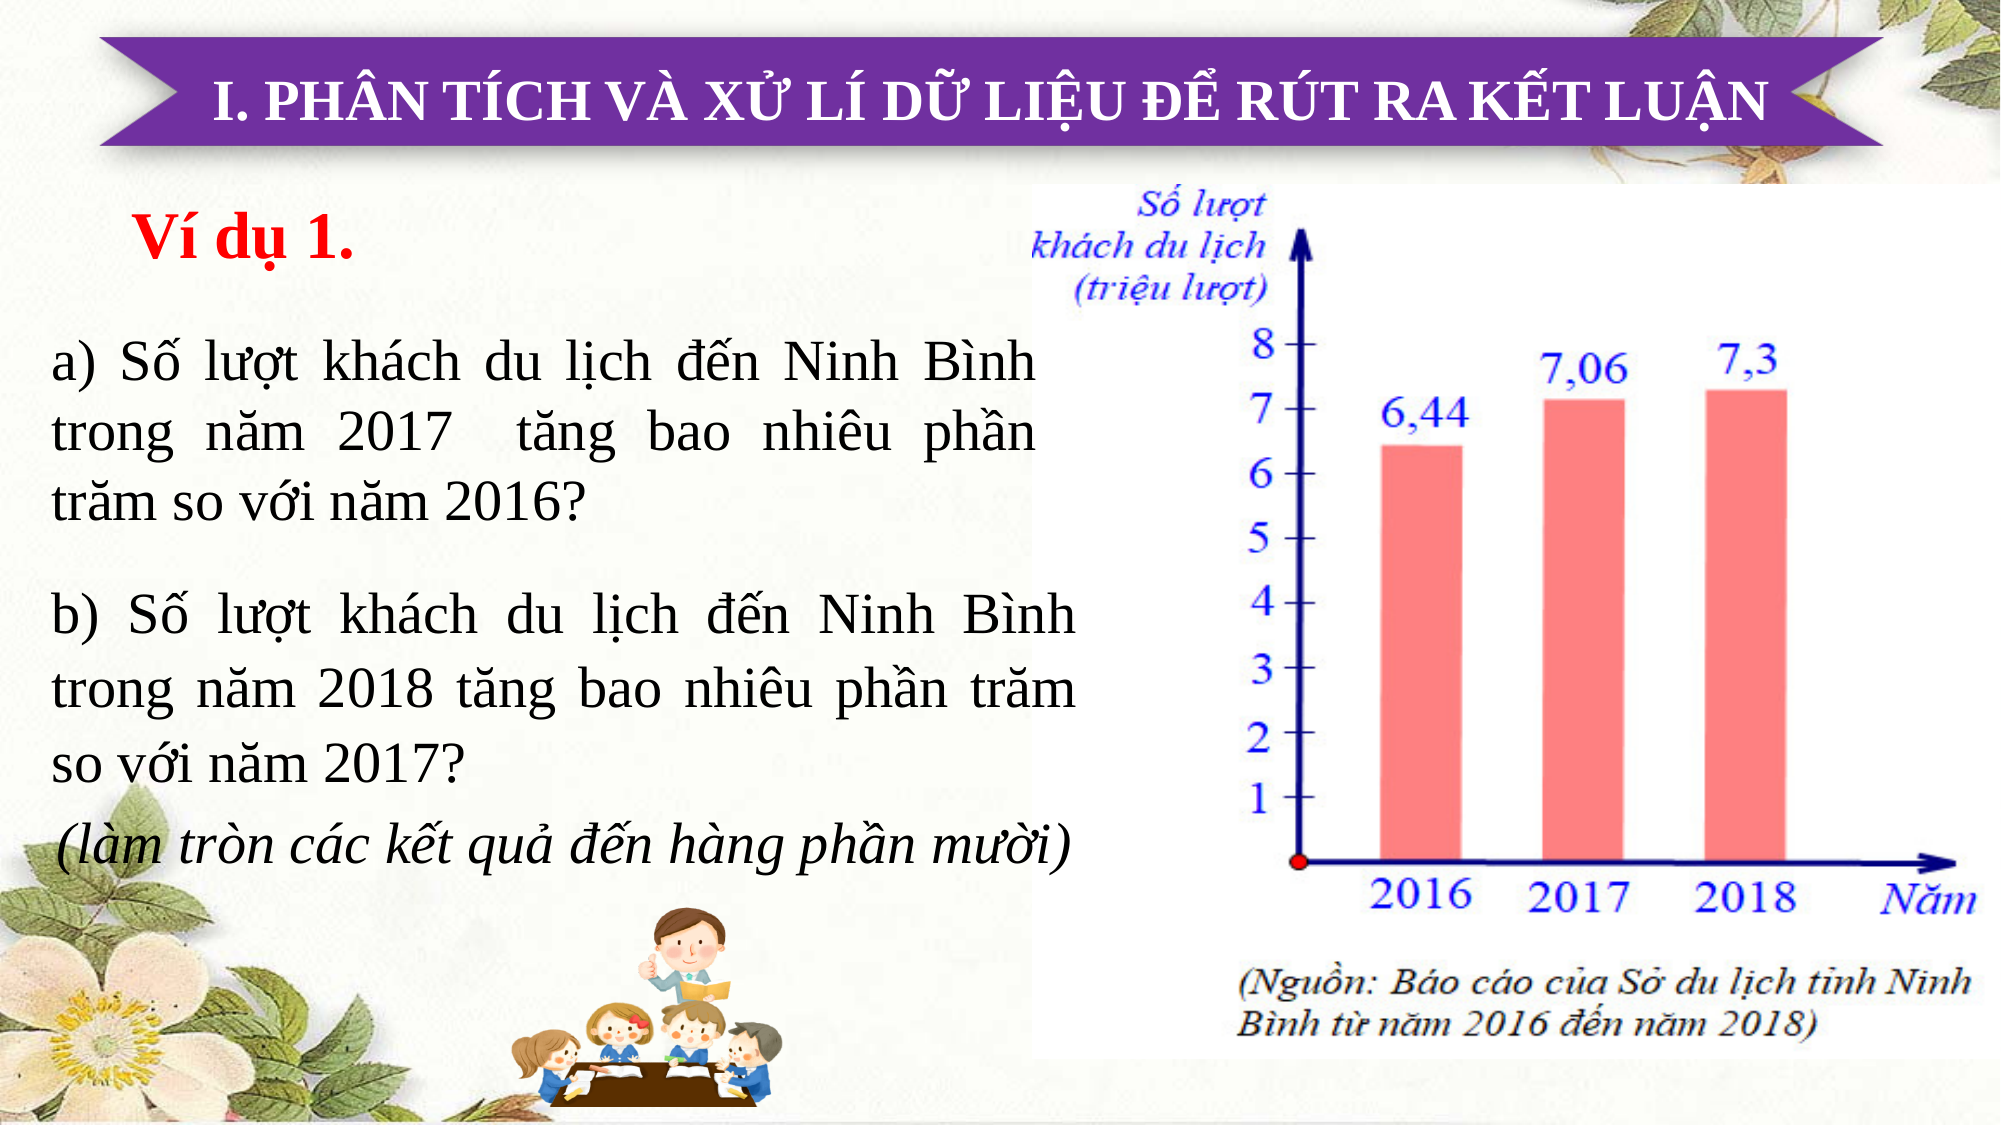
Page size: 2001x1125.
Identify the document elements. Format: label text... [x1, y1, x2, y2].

picture [0, 0, 2001, 1125]
text_box Ví dụ 1. [116, 203, 440, 280]
text_box a) Số lượt khách du lịch đến Ninh Bình trong năm 2017 tăng bao nhiêu phần trăm so với năm 2016? [36, 314, 1026, 540]
text_box b) Số lượt khách du lịch đến Ninh Bình trong năm 2018 tăng bao nhiêu phần trăm so với năm 2017? (làm tròn các kết quả đến hàng phần mười) [36, 562, 1026, 883]
